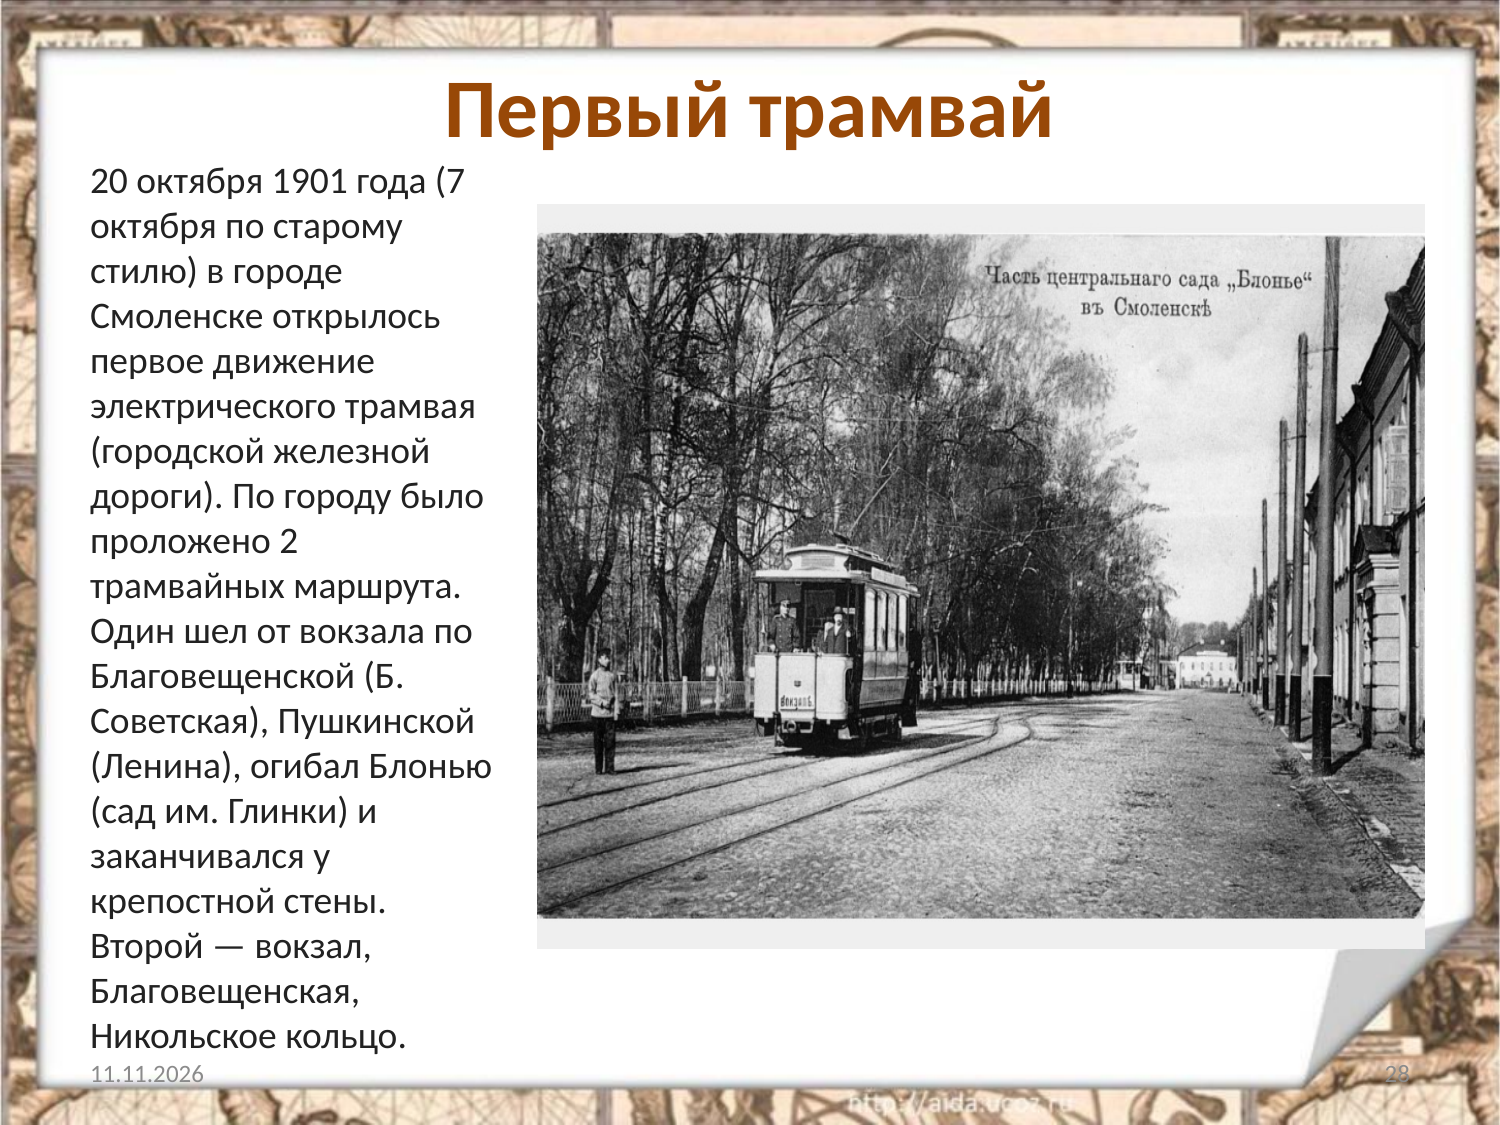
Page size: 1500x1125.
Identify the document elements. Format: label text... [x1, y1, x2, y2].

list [537, 204, 1426, 950]
slide_number 28 [1074, 1042, 1425, 1103]
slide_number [75, 1042, 425, 1103]
title Первый трамвай [75, 42, 1425, 166]
list 20 октября 1901 года (7 октября по старому стилю) в городе Смоленске открылось первое движение электрического трамвая (городской железной дороги). По городу было проложено 2 трамвайных маршрута. Один шел от вокзала по Благовещенской (Б. Советская), Пушкинской (Ленина), огибал Блонью (сад им. Глинки) и заканчивался у крепостной стены. Второй — вокзал, Благовещенская, Никольское кольцо. [75, 149, 514, 1005]
picture [0, 0, 1500, 1125]
